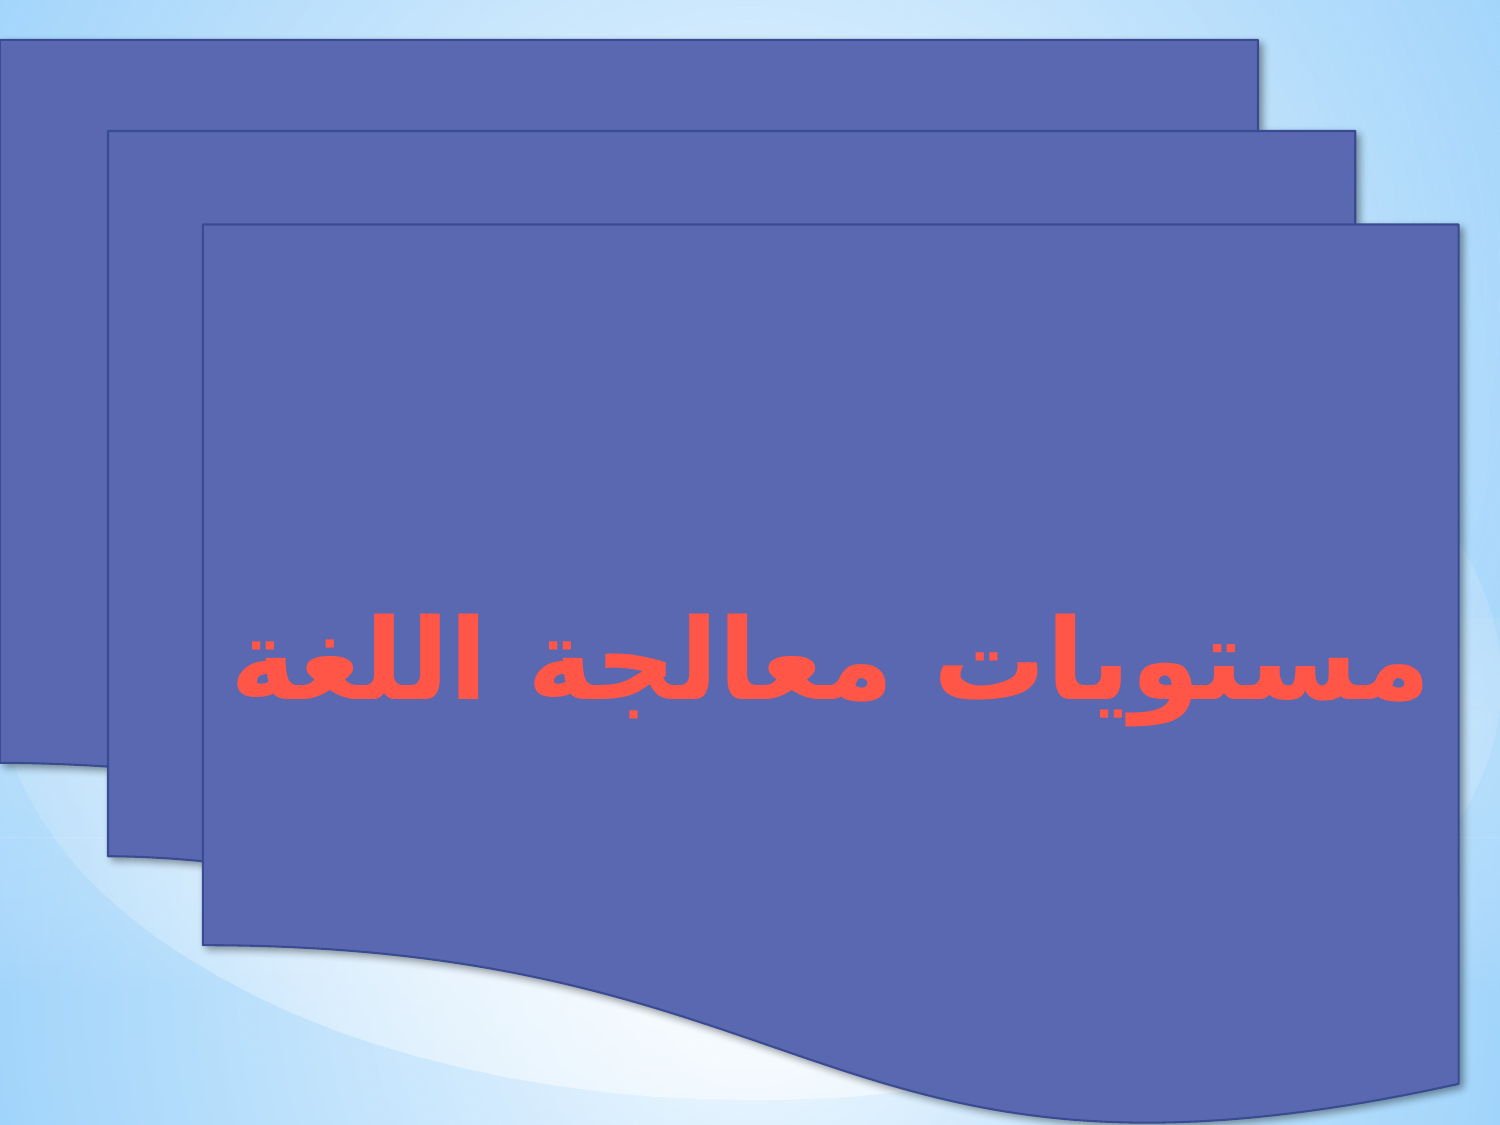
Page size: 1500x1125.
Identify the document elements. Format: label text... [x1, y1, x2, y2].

text_box [1367, 208, 1500, 291]
text_box مستويات معالجة اللغة [0, 37, 1461, 1125]
